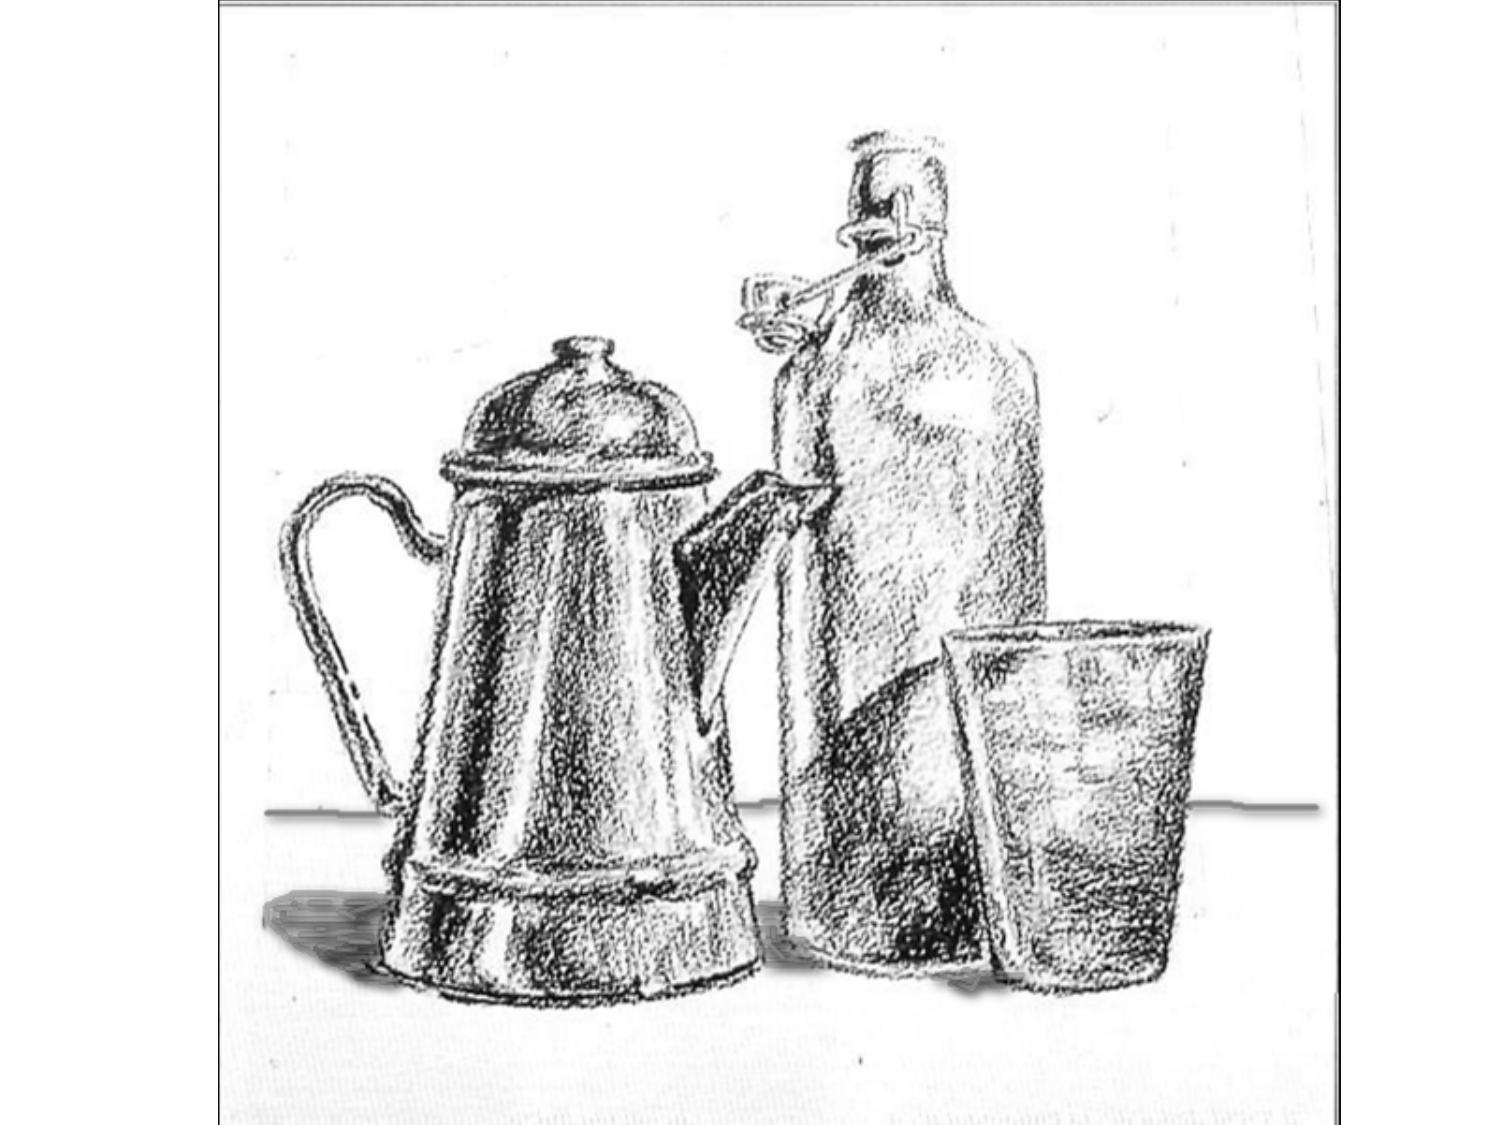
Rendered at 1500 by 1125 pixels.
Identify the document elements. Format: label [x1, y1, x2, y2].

picture [218, 0, 1341, 1125]
